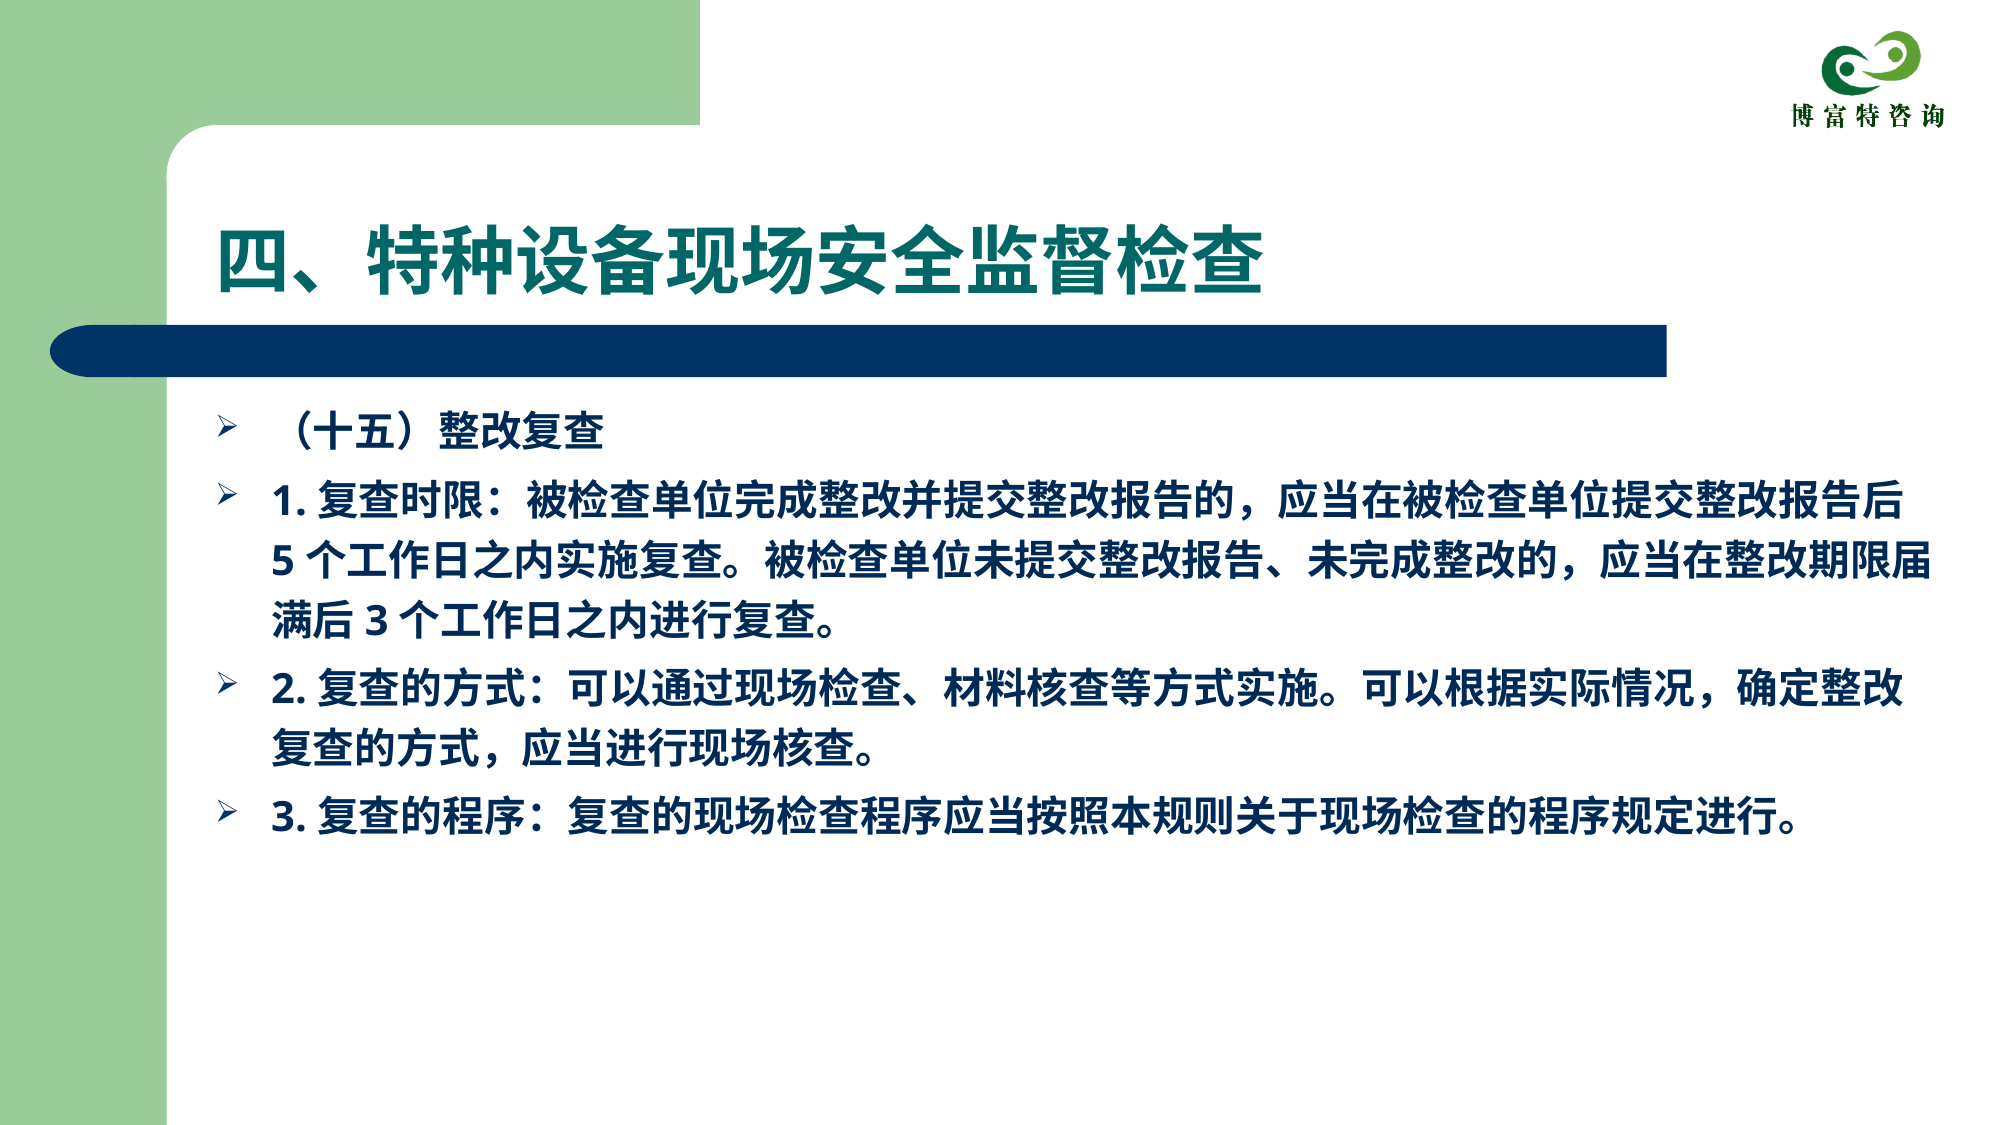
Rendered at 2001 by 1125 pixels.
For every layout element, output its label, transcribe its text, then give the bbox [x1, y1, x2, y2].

title 四、特种设备现场安全监督检查 [199, 124, 1951, 313]
list （十五）整改复查 1.复查时限：被检查单位完成整改并提交整改报告的，应当在被检查单位提交整改报告后5个工作日之内实施复查。被检查单位未提交整改报告、未完成整改的，应当在整改期限届满后3个工作日之内进行复查。 2.复查的方式：可以通过现场检查、材料核查等方式实施。可以根据实际情况，确定整改复查的方式，应当进行现场核查。 3.复查的程序：复查的现场检查程序应当按照本规则关于现场检查的程序规定进行。 [199, 387, 1951, 1001]
picture [1772, 30, 1969, 131]
